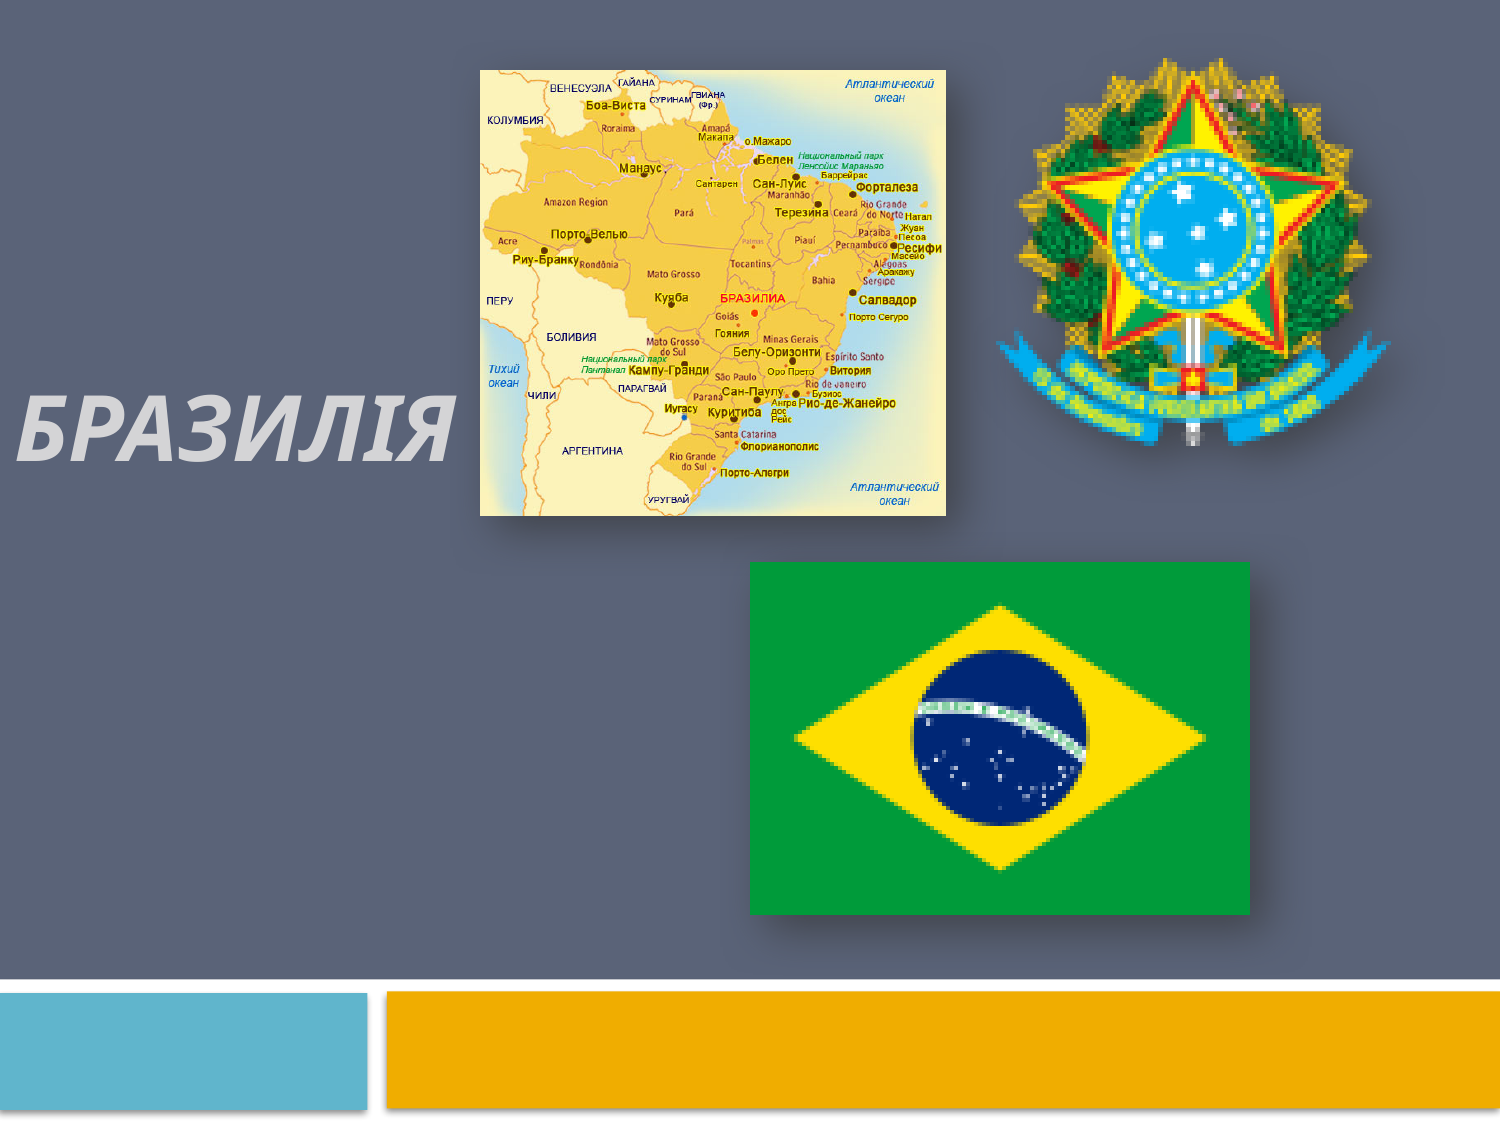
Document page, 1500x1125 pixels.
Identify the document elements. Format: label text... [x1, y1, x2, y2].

picture [749, 562, 1251, 915]
title Бразилія [0, 187, 462, 488]
picture [480, 70, 946, 516]
picture [995, 58, 1391, 446]
